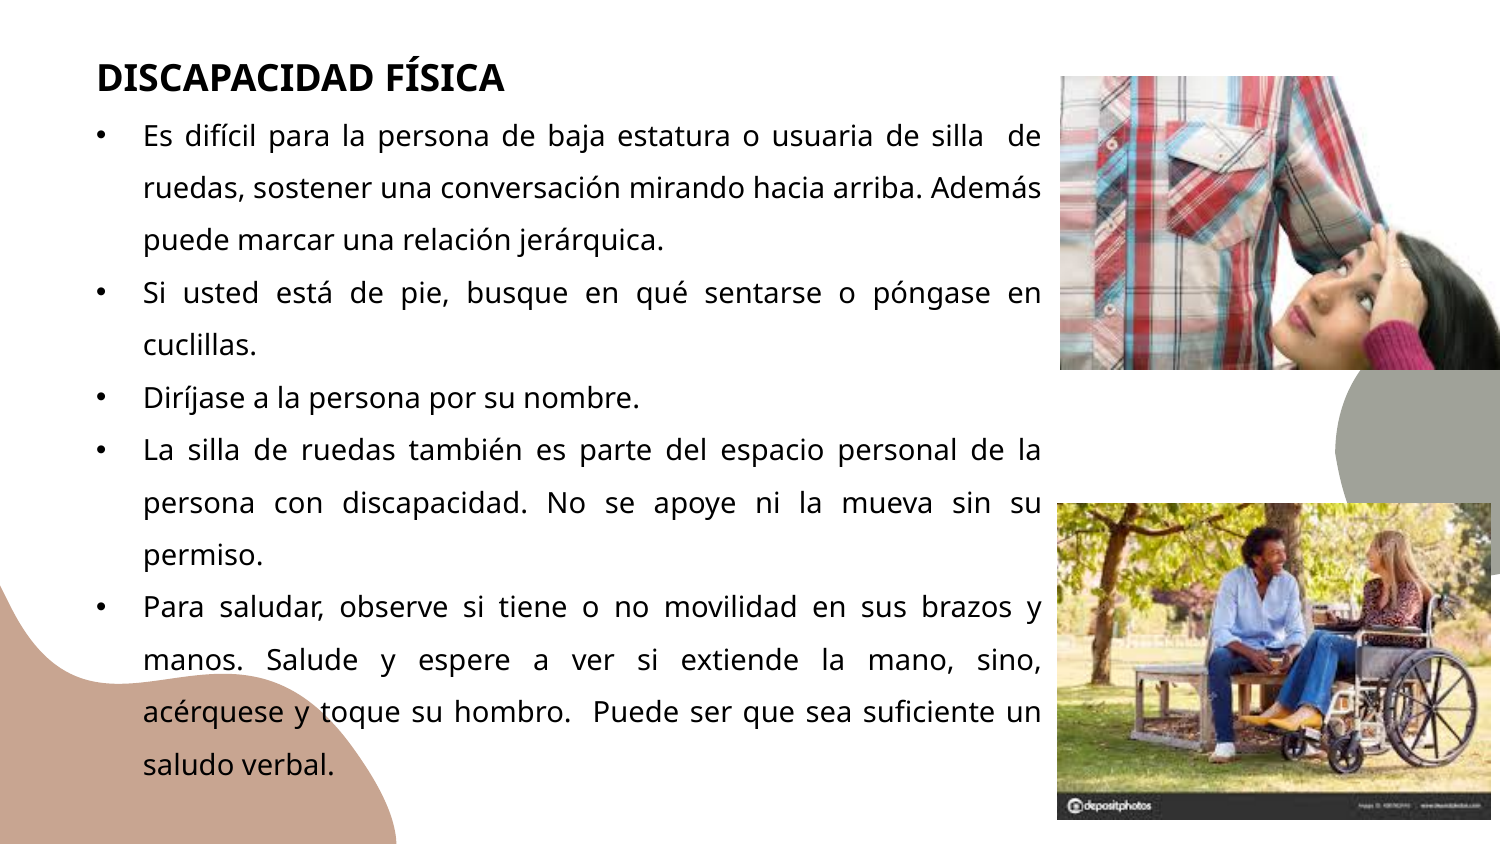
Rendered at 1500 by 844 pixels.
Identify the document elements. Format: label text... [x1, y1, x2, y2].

picture [1060, 76, 1500, 370]
picture [1057, 503, 1491, 820]
text_box DISCAPACIDAD FÍSICA Es difícil para la persona de baja estatura o usuaria de silla de ruedas, sostener una conversación mirando hacia arriba. Además puede marcar una relación jerárquica. Si usted está de pie, busque en qué sentarse o póngase en cuclillas. Diríjase a la persona por su nombre. La silla de ruedas también es parte del espacio personal de la persona con discapacidad. No se apoye ni la mueva sin su permiso. Para saludar, observe si tiene o no movilidad en sus brazos y manos. Salude y espere a ver si extiende la mano, sino, acérquese y toque su hombro. Puede ser que sea suficiente un saludo verbal. [81, 24, 1058, 841]
